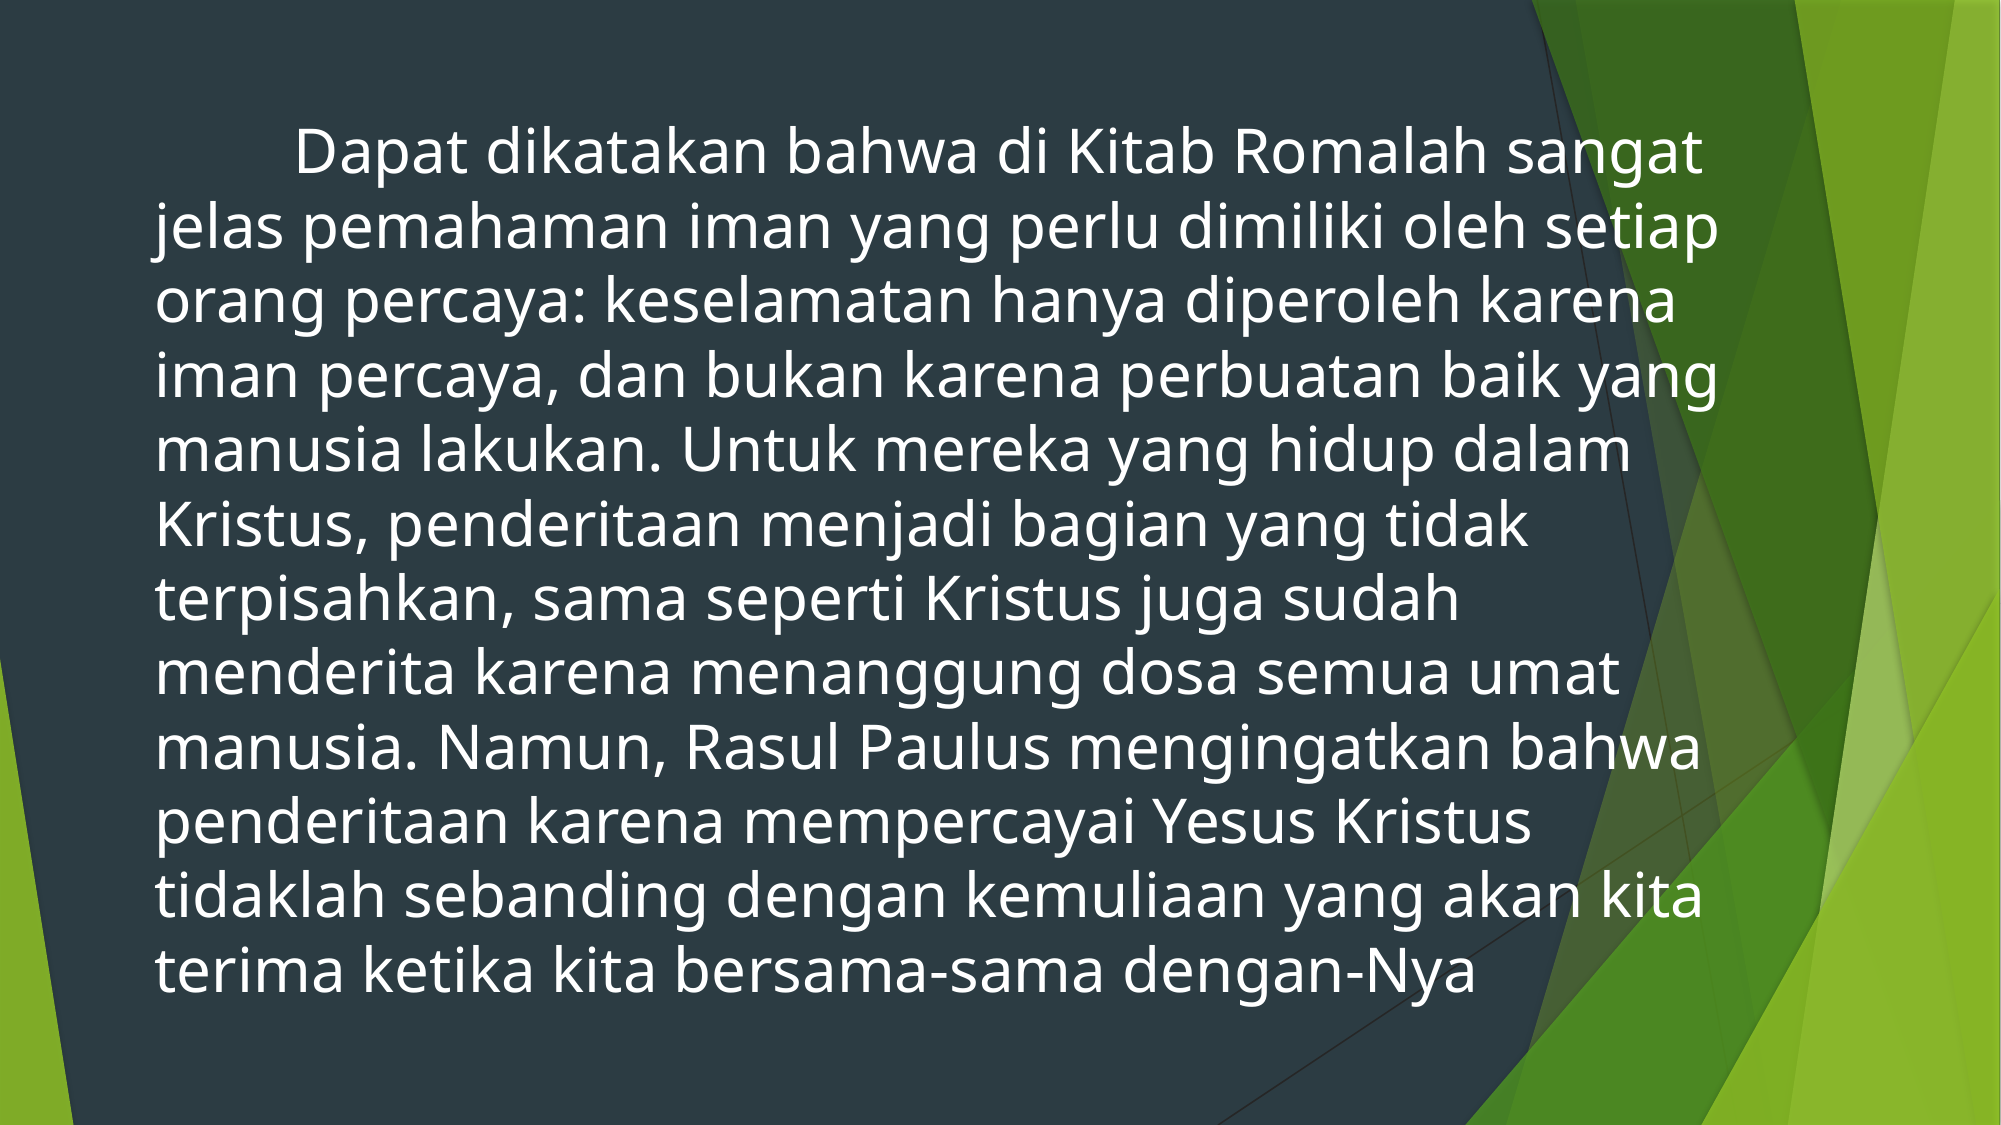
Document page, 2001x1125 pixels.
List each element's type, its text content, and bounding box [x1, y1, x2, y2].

list Dapat dikatakan bahwa di Kitab Romalah sangat jelas pemahaman iman yang perlu dimiliki oleh setiap orang percaya: keselamatan hanya diperoleh karena iman percaya, dan bukan karena perbuatan baik yang manusia lakukan. Untuk mereka yang hidup dalam Kristus, penderitaan menjadi bagian yang tidak terpisahkan, sama seperti Kristus juga sudah menderita karena menanggung dosa semua umat manusia. Namun, Rasul Paulus mengingatkan bahwa penderitaan karena mempercayai Yesus Kristus tidaklah sebanding dengan kemuliaan yang akan kita terima ketika kita bersama-sama dengan-Nya [139, 104, 1748, 1029]
